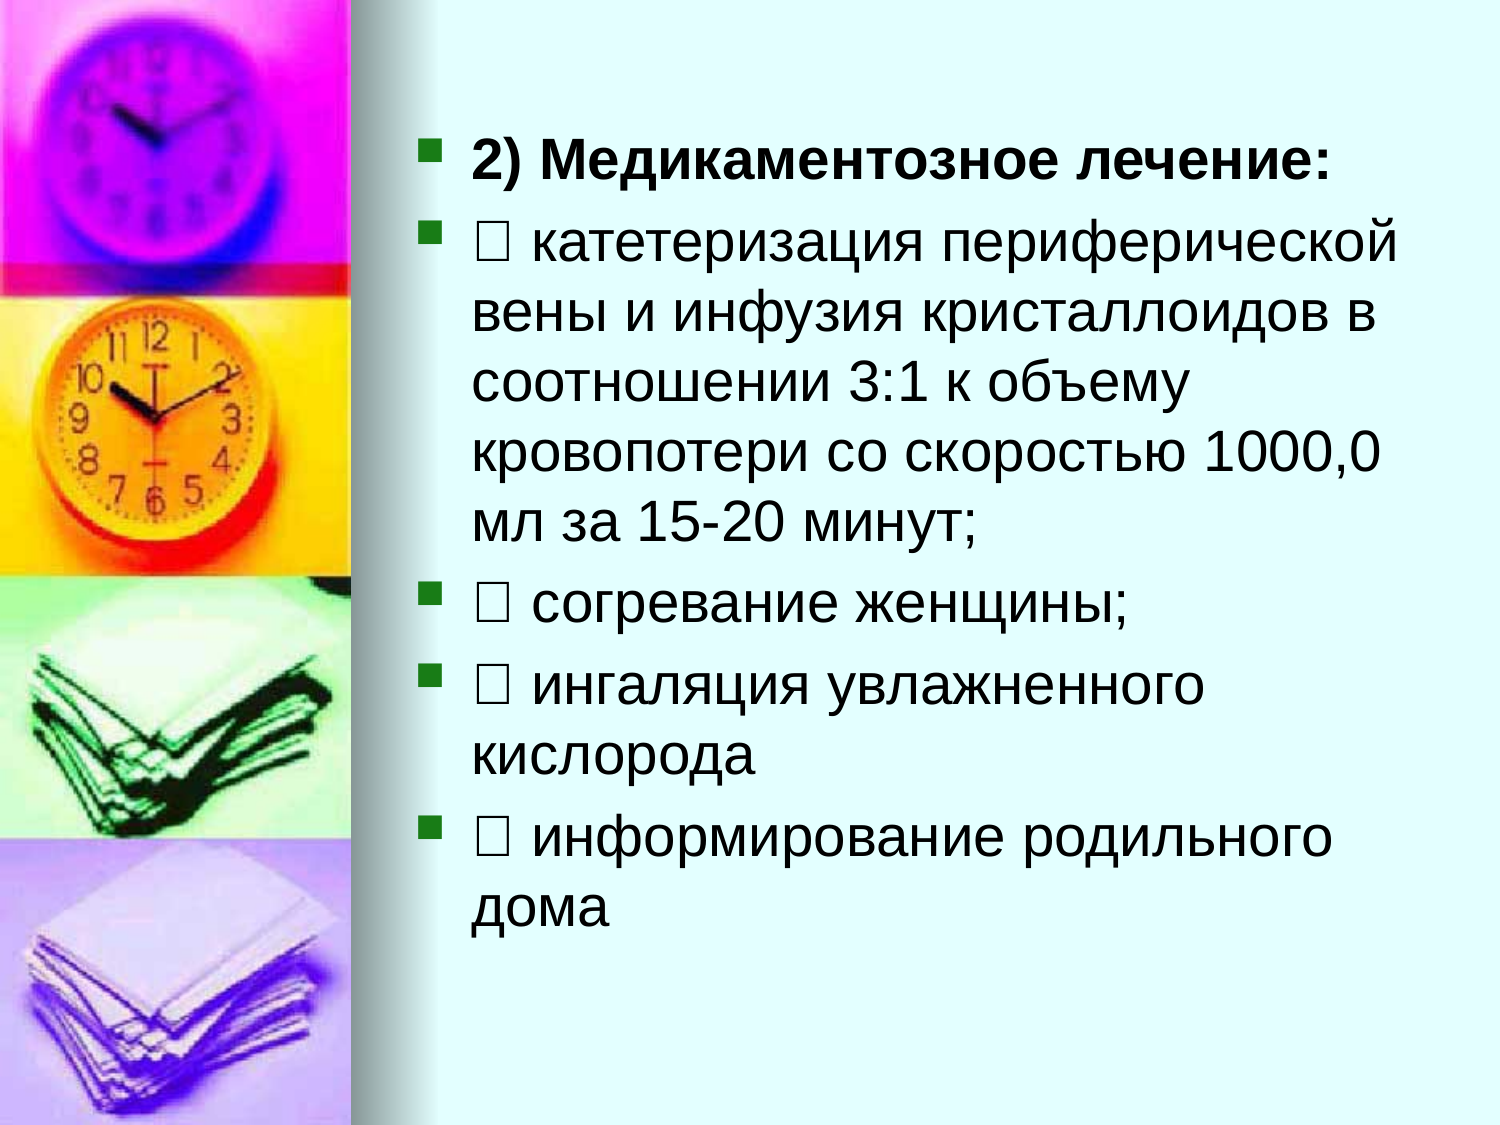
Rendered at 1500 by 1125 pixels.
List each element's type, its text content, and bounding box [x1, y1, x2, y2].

picture [0, 0, 351, 1125]
list 2) Медикаментозное лечение:  катетеризация периферической вены и инфузия кристаллоидов в соотношении 3:1 к объему кровопотери со скоростью 1000,0 мл за 15-20 минут;  согревание женщины;  ингаляция увлажненного кислорода  информирование родильного дома [399, 113, 1450, 1000]
